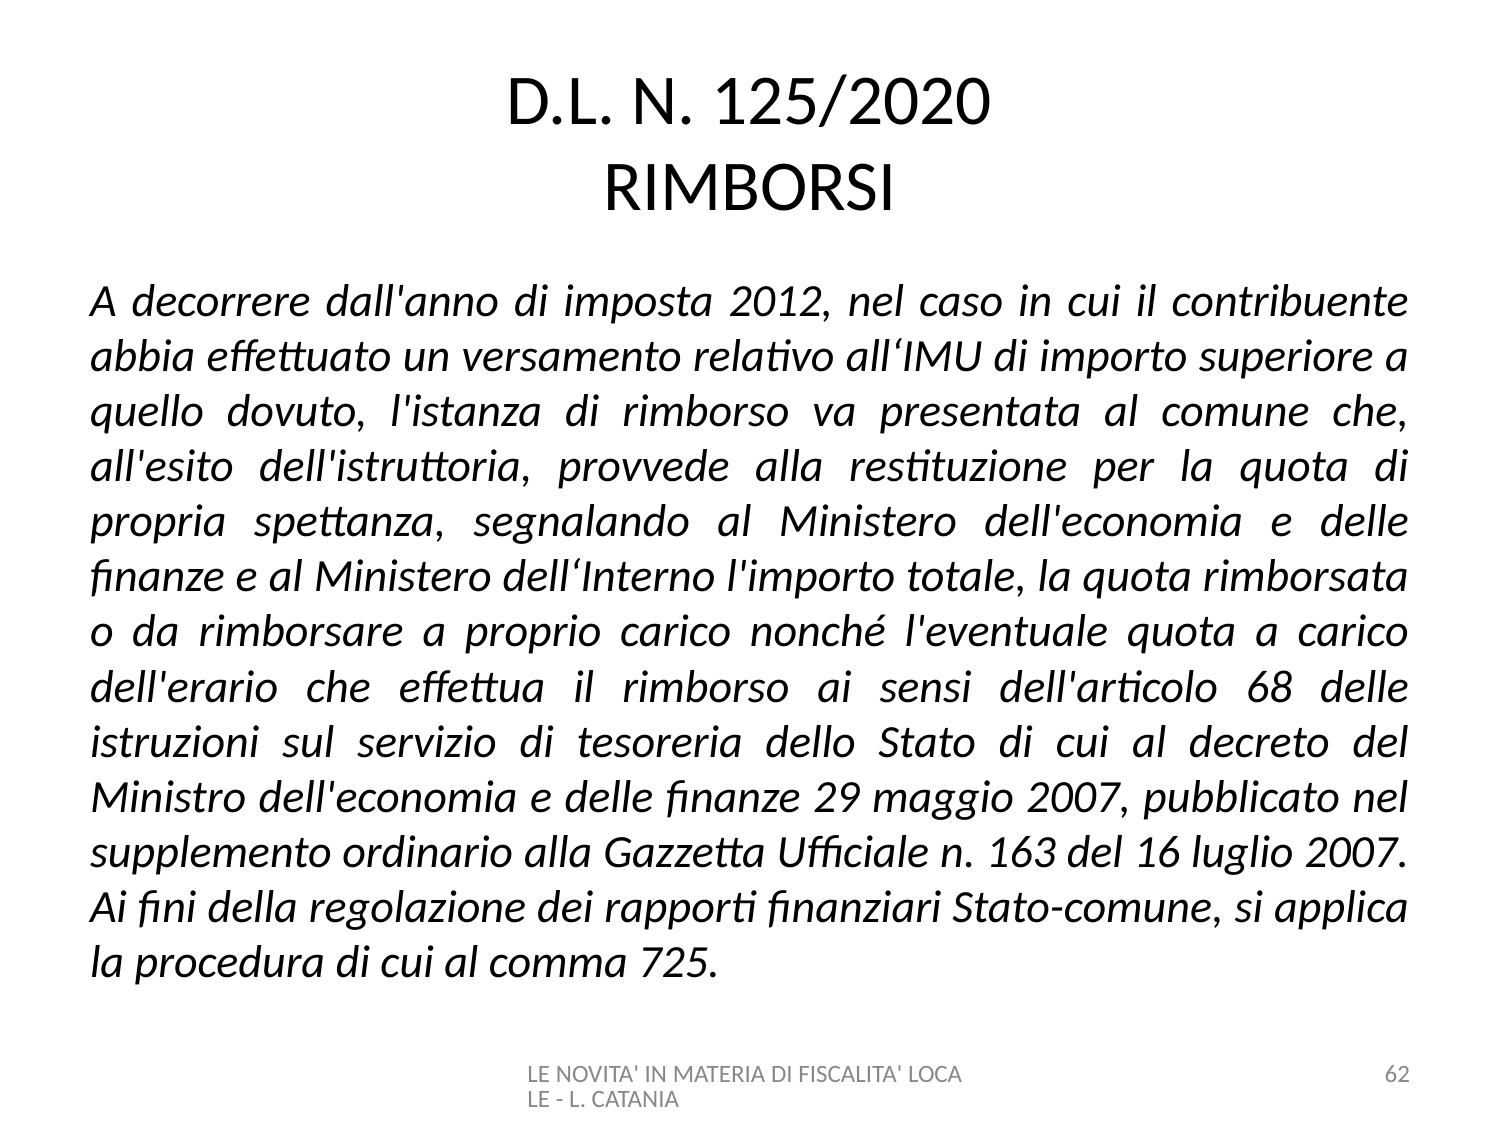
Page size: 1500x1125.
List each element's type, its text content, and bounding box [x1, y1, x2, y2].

footer LE NOVITA' IN MATERIA DI FISCALITA' LOCALE - L. CATANIA [512, 1042, 988, 1103]
slide_number 62 [1074, 1042, 1425, 1103]
title D.L. N. 125/2020 RIMBORSI [75, 45, 1425, 233]
list A decorrere dall'anno di imposta 2012, nel caso in cui il contribuente abbia effettuato un versamento relativo all‘IMU di importo superiore a quello dovuto, l'istanza di rimborso va presentata al comune che, all'esito dell'istruttoria, provvede alla restituzione per la quota di propria spettanza, segnalando al Ministero dell'economia e delle finanze e al Ministero dell‘Interno l'importo totale, la quota rimborsata o da rimborsare a proprio carico nonché l'eventuale quota a carico dell'erario che effettua il rimborso ai sensi dell'articolo 68 delle istruzioni sul servizio di tesoreria dello Stato di cui al decreto del Ministro dell'economia e delle finanze 29 maggio 2007, pubblicato nel supplemento ordinario alla Gazzetta Ufficiale n. 163 del 16 luglio 2007. Ai fini della regolazione dei rapporti finanziari Stato-comune, si applica la procedura di cui al comma 725. [75, 262, 1425, 1005]
